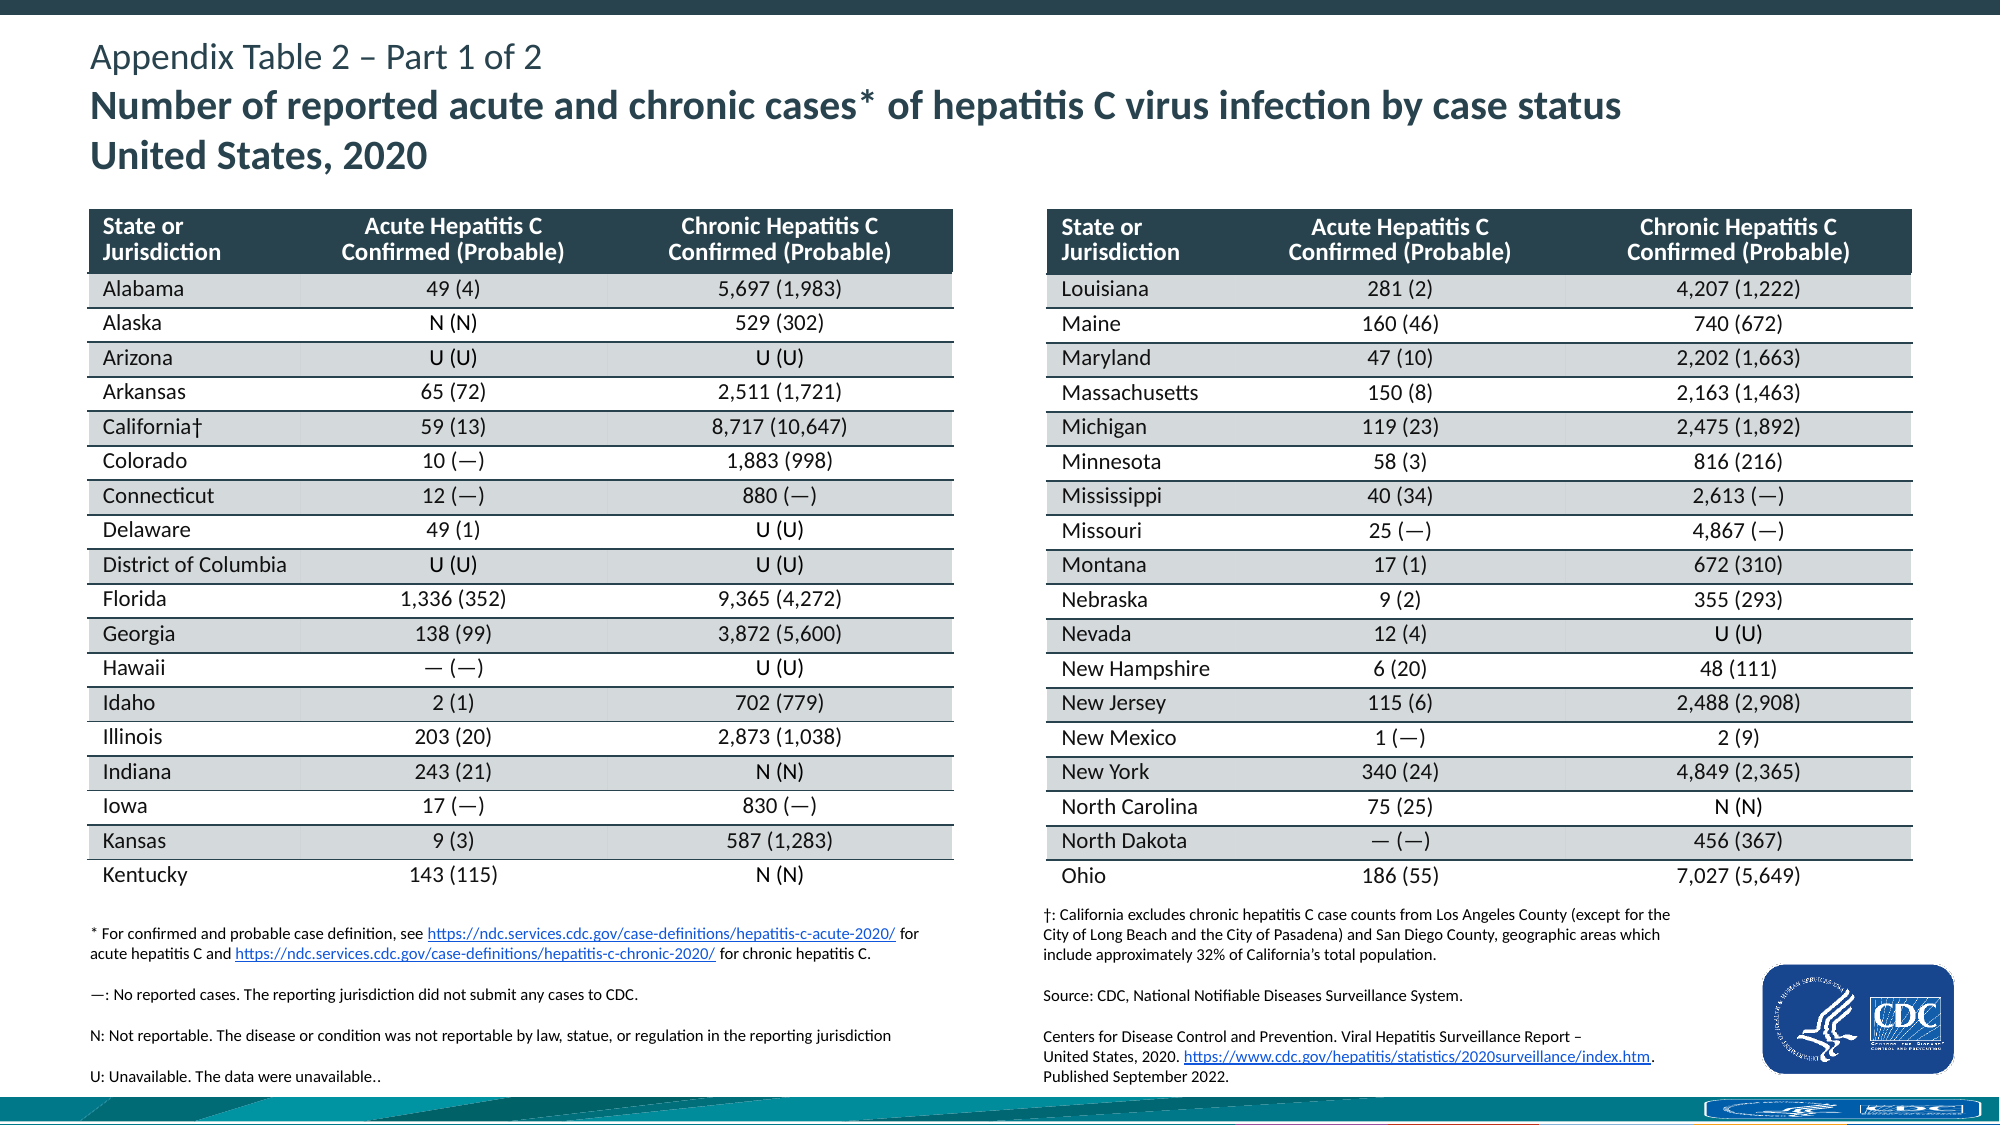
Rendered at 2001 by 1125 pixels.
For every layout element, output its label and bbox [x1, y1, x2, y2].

table_cell [1047, 551, 1911, 583]
table_cell [1047, 447, 1911, 480]
table_cell [89, 481, 952, 514]
table_cell [89, 343, 952, 376]
table_cell [1047, 861, 1911, 894]
table_cell [1047, 309, 1911, 342]
table_cell [89, 378, 952, 410]
picture [1761, 963, 1955, 1075]
table_cell [89, 309, 952, 341]
table_cell [1047, 654, 1911, 687]
table_cell [1047, 516, 1911, 549]
table_cell [1047, 689, 1911, 721]
table_cell [1047, 758, 1911, 790]
table_cell [1047, 482, 1911, 514]
table_cell [1047, 378, 1911, 411]
title [75, 25, 1955, 176]
table_header [89, 209, 953, 272]
table_cell [89, 274, 952, 307]
table_cell [1047, 275, 1911, 307]
text_box [1028, 896, 1696, 1093]
table_cell [1047, 344, 1911, 376]
table_cell [1047, 792, 1911, 825]
table_cell [89, 654, 952, 686]
table_cell [89, 688, 952, 721]
table_cell [89, 619, 952, 652]
table_cell [89, 722, 952, 755]
table_cell [89, 447, 952, 479]
table_cell [89, 826, 952, 859]
table_cell [89, 412, 952, 445]
table_cell [1047, 585, 1911, 618]
table_cell [1047, 413, 1911, 445]
table_cell [89, 550, 952, 583]
table_cell [89, 791, 952, 824]
list [75, 961, 954, 1093]
table_cell [89, 585, 952, 617]
table_header [1047, 209, 1912, 273]
table_cell [89, 757, 952, 790]
table_cell [1047, 620, 1911, 652]
table_cell [1047, 827, 1911, 859]
table_cell [1047, 723, 1911, 756]
table_cell [89, 516, 952, 548]
table_cell [89, 860, 952, 893]
